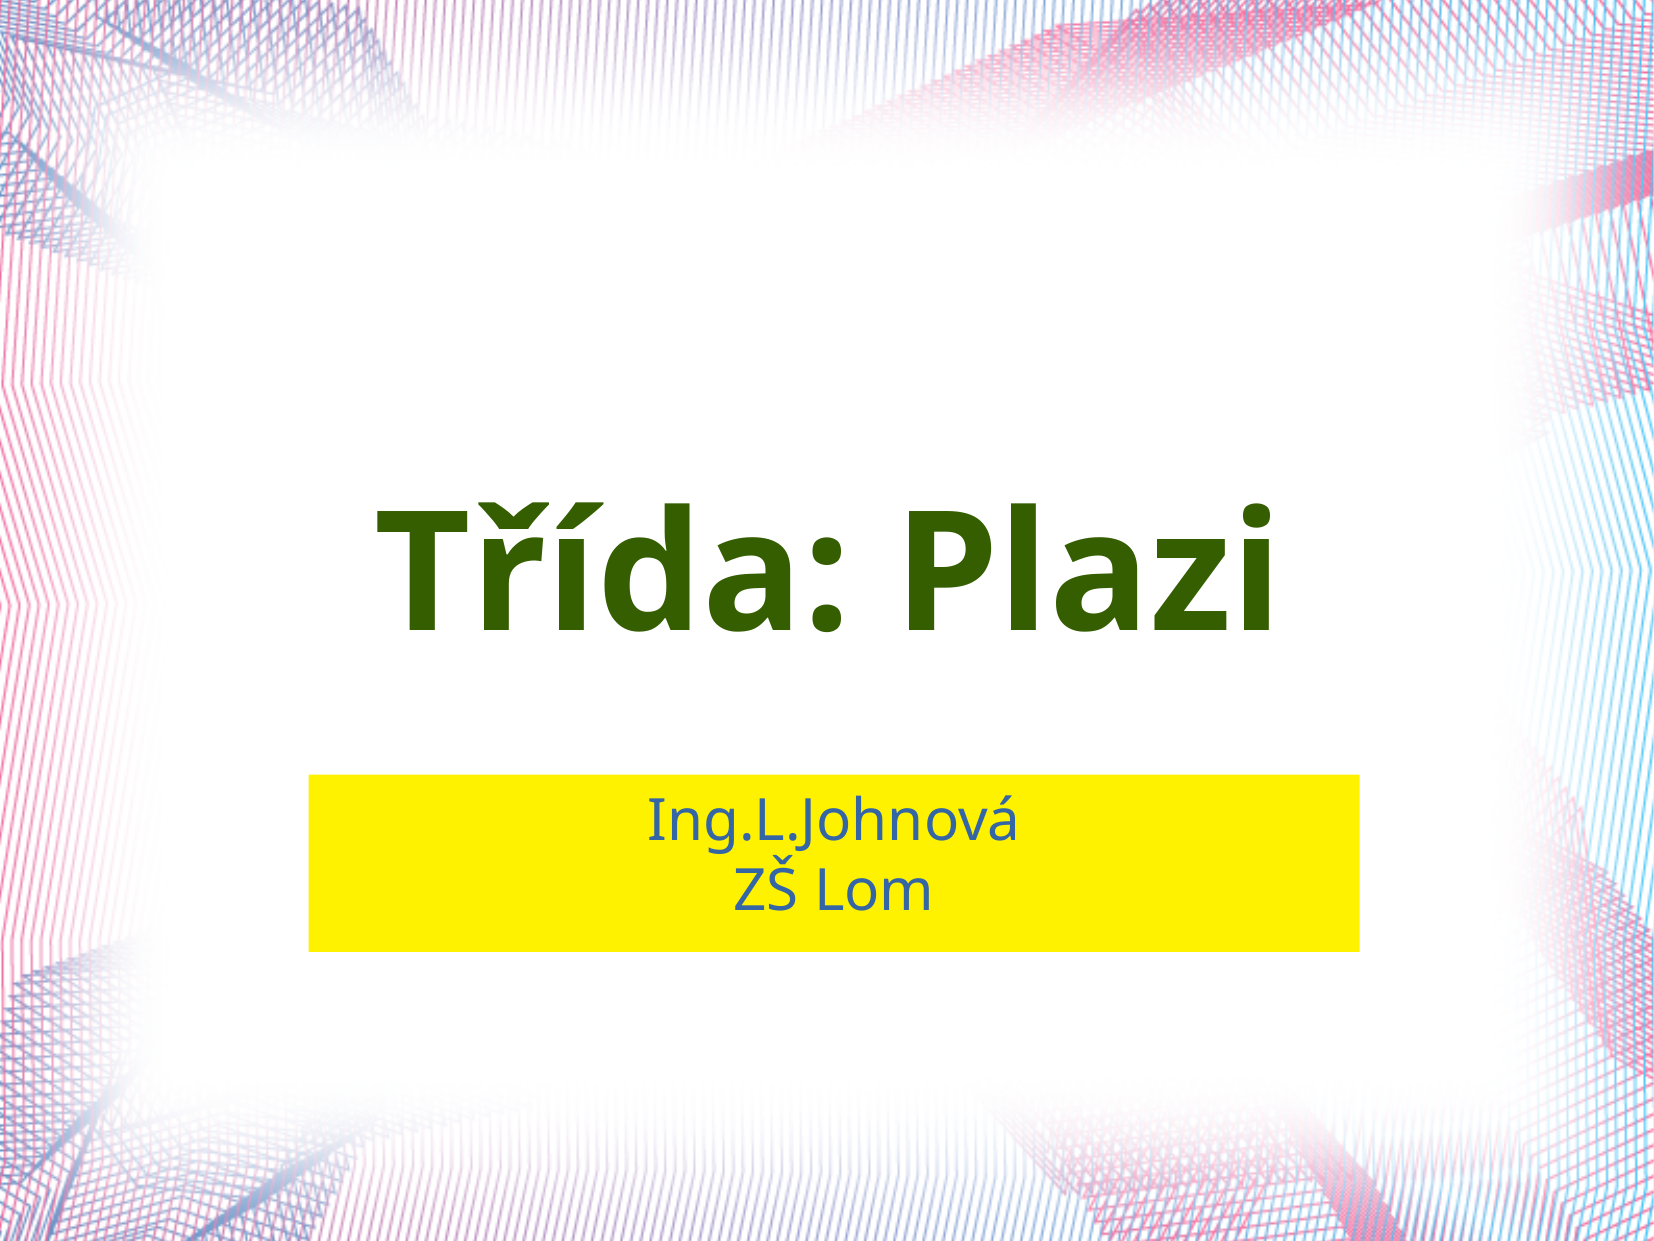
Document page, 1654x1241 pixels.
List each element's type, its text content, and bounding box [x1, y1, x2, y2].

text_box Třída: Plazi [53, 331, 1604, 797]
picture [0, 0, 1654, 1241]
text_box Ing.L.Johnová ZŠ Lom [308, 774, 1360, 952]
